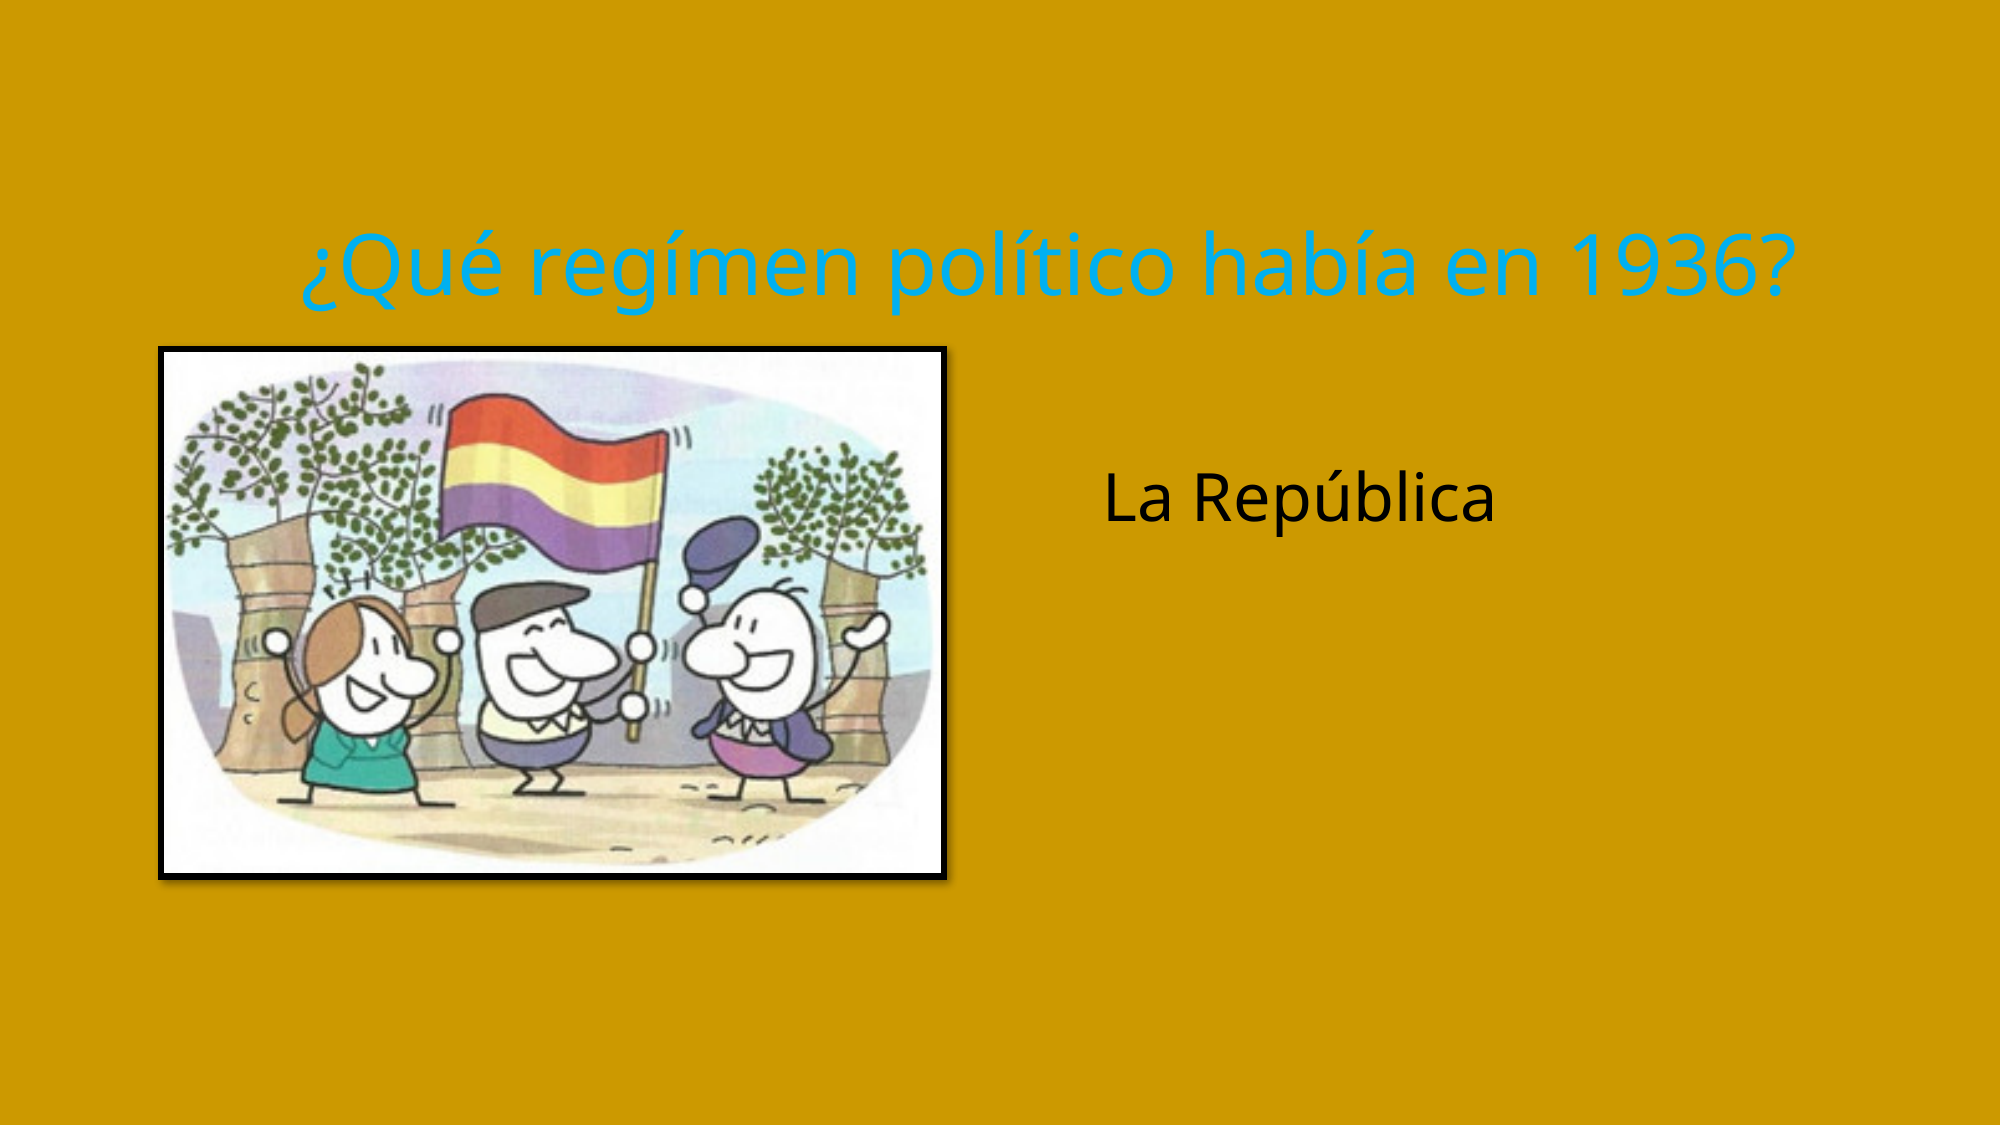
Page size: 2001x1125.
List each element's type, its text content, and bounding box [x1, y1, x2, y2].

list La República [1087, 455, 1880, 563]
picture [163, 352, 941, 874]
title ¿Qué regímen político había en 1936? [280, 156, 1820, 322]
